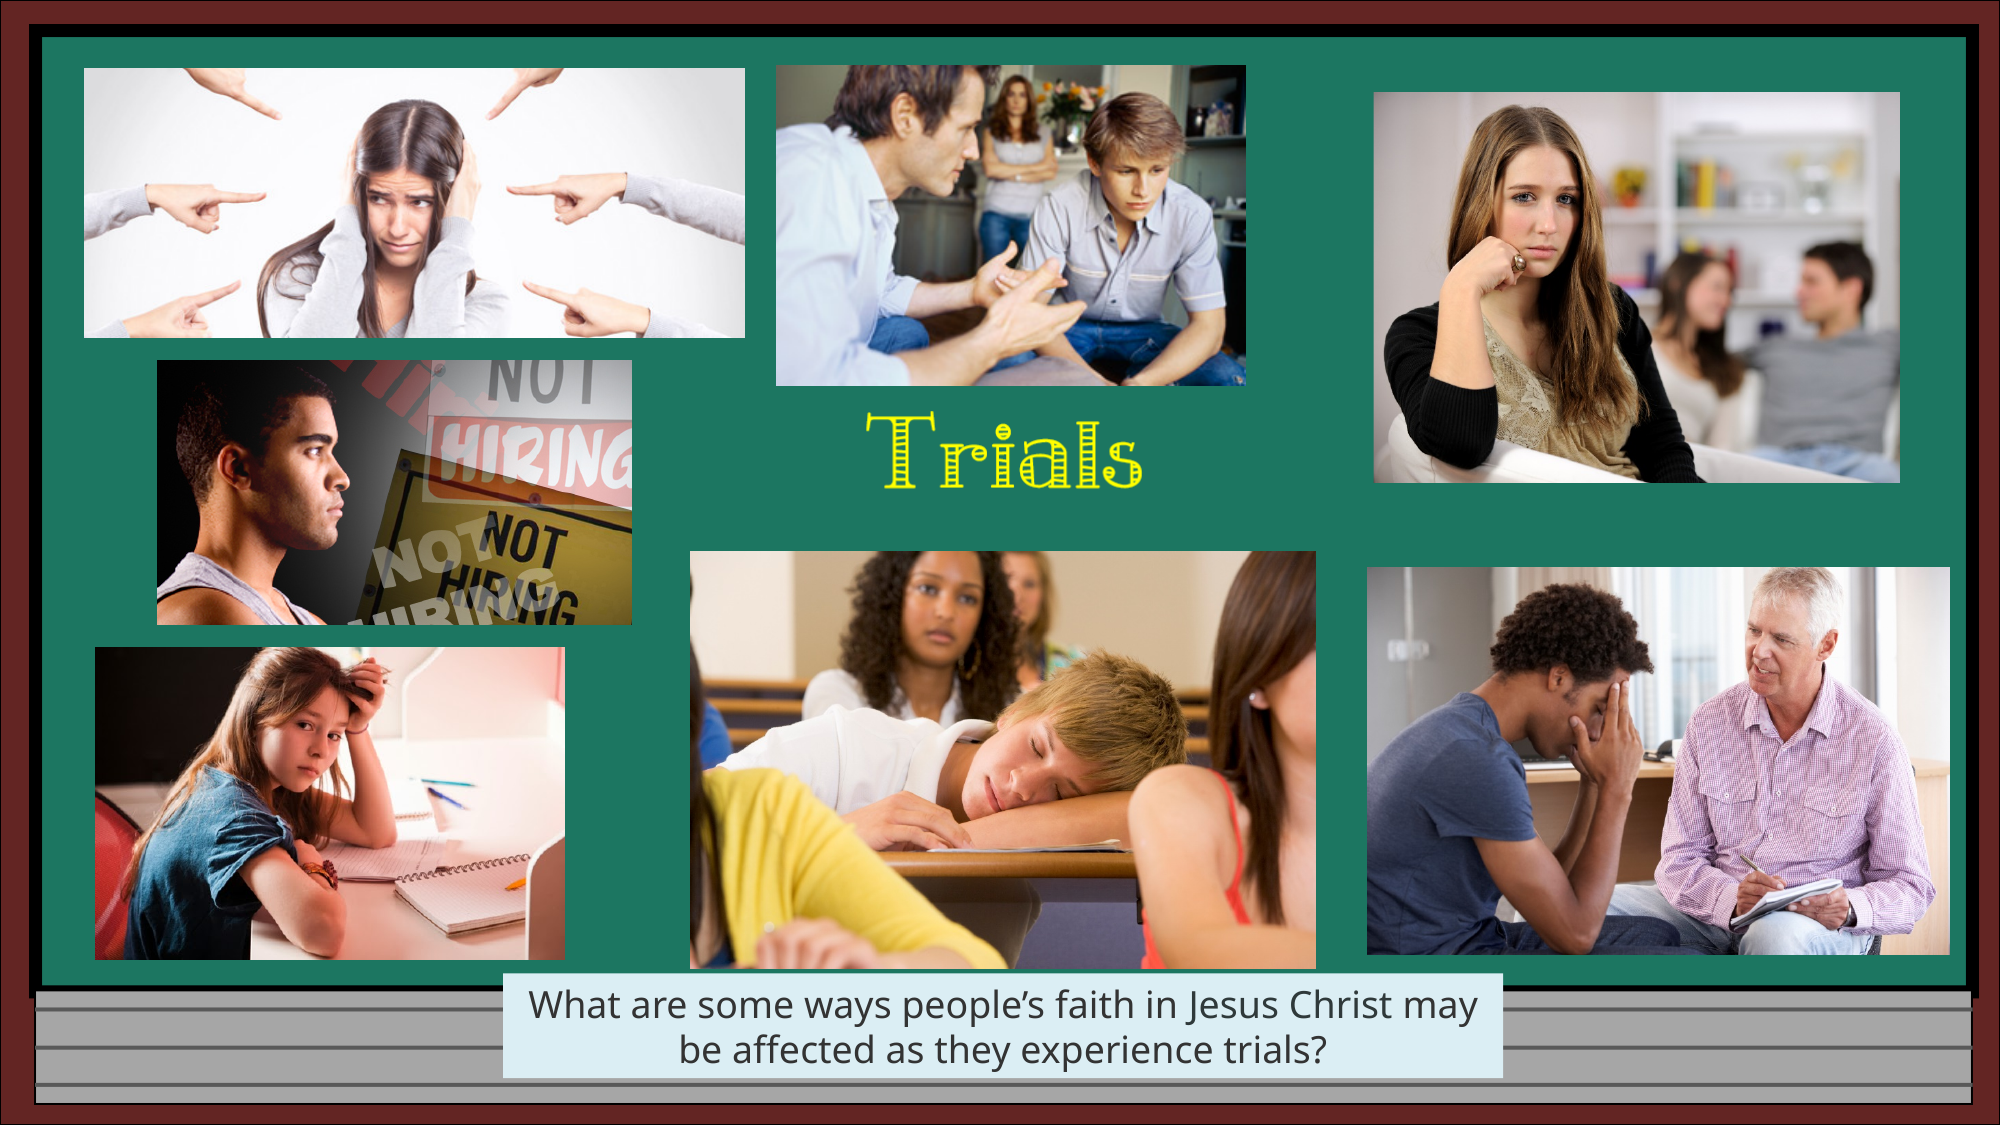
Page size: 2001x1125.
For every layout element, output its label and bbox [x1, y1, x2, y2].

picture [29, 24, 1979, 1105]
text_box [0, 0, 2000, 1125]
